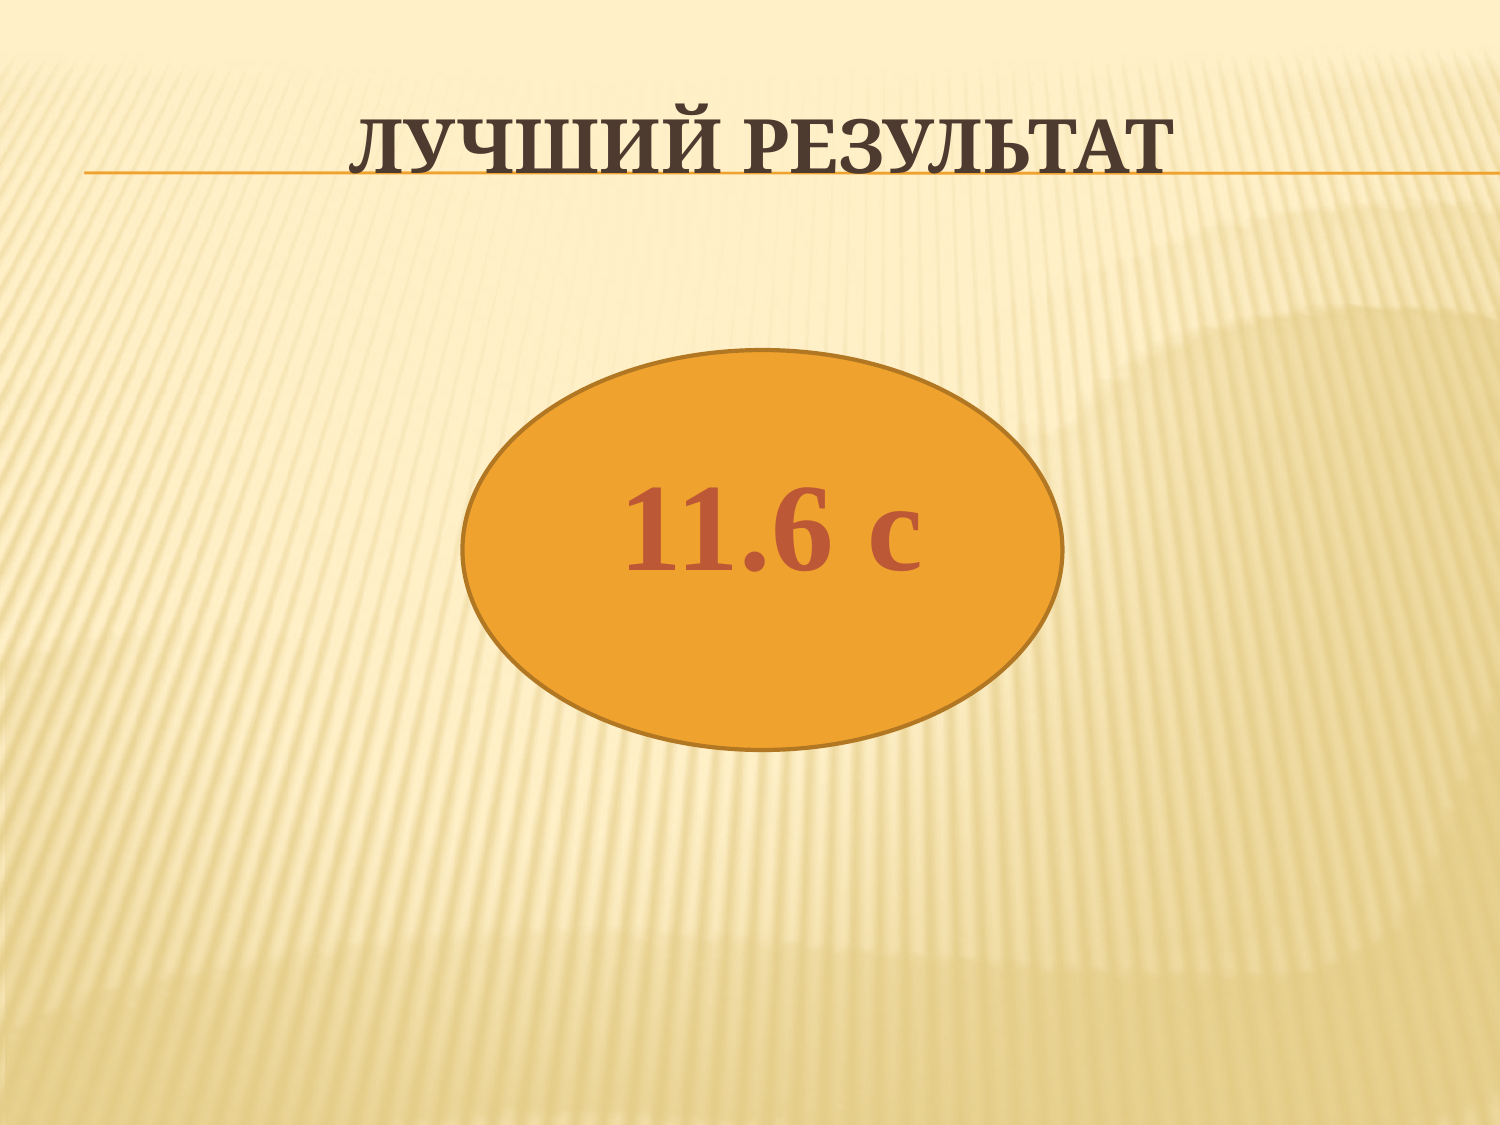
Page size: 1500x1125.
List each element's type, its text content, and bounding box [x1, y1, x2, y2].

text_box 11.6 с [580, 437, 963, 603]
title Лучший результат [49, 75, 1475, 213]
text_box [460, 347, 1065, 753]
